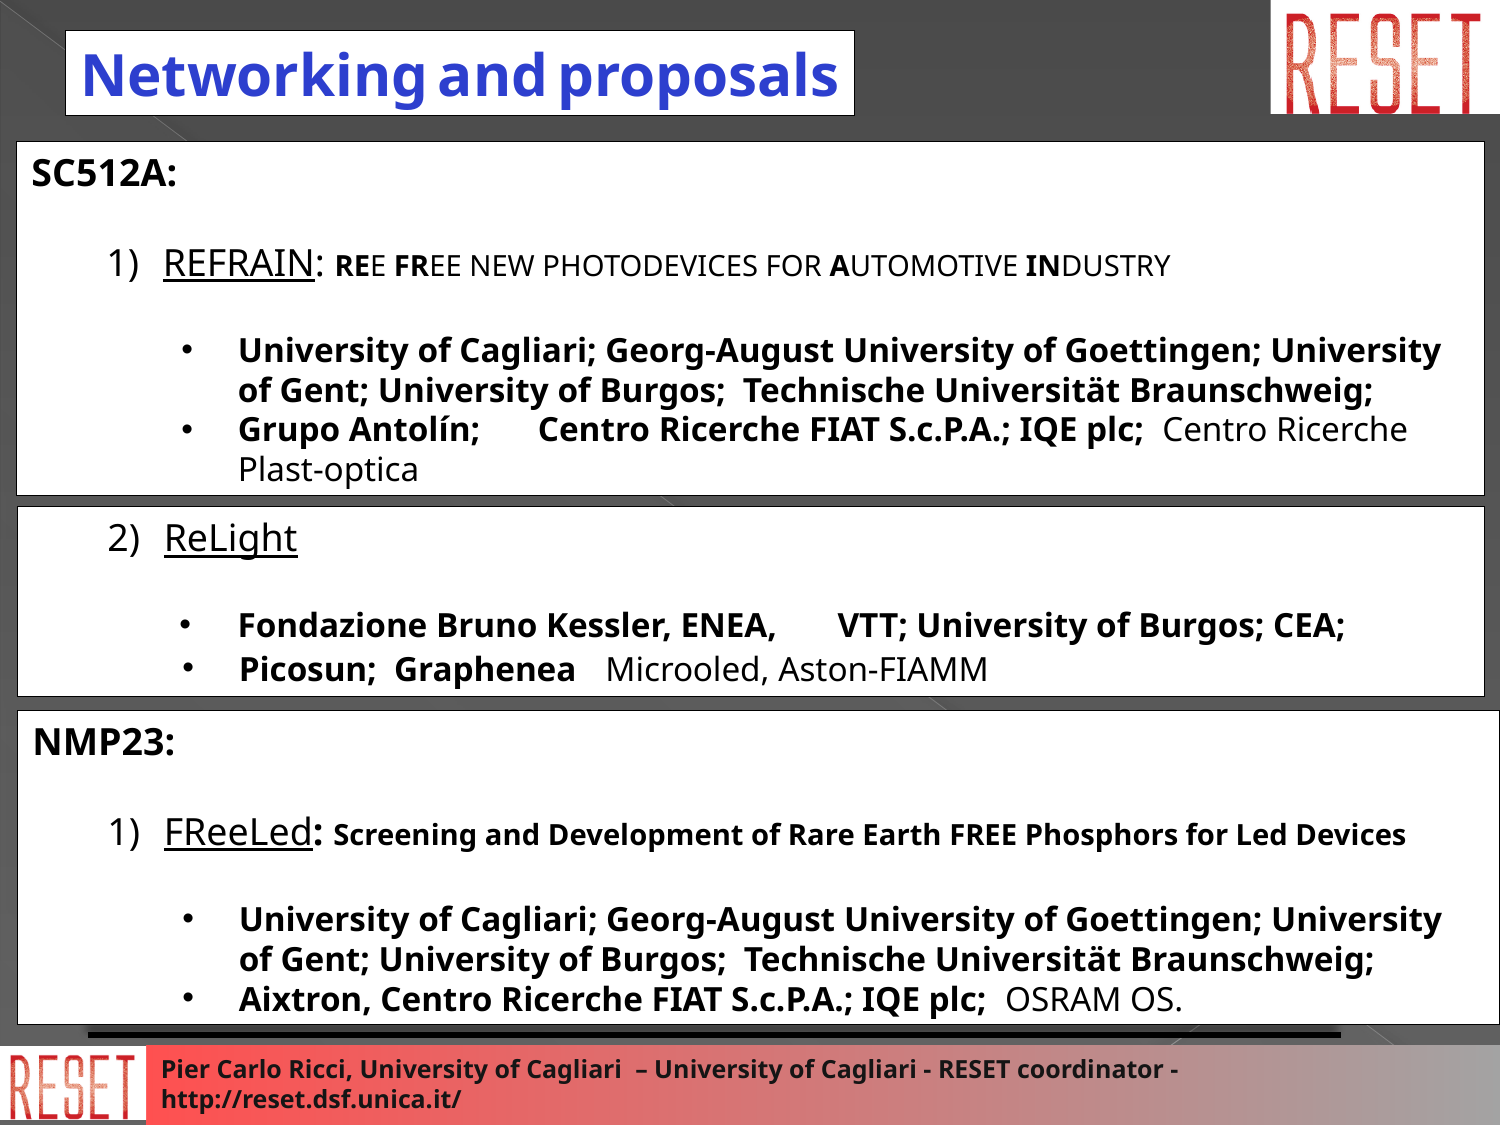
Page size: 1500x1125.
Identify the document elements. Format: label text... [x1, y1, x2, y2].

text_box Networking and proposals [65, 30, 855, 116]
text_box SC512A: REFRAIN: REE FREE NEW PHOTODEVICES FOR AUTOMOTIVE INDUSTRY University of Cagliari; Georg-August University of Goettingen; University of Gent; University of Burgos; Technische Universität Braunschweig; Grupo Antolín; Centro Ricerche FIAT S.c.P.A.; IQE plc; Centro Ricerche Plast-optica [16, 141, 1485, 496]
picture [1270, 0, 1500, 114]
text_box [0, 1034, 1500, 1122]
text_box ReLight Fondazione Bruno Kessler, ENEA, VTT; University of Burgos; CEA; Picosun; Graphenea, Microoled, Aston-FIAMM [17, 506, 1485, 697]
text_box NMP23: FReeLed: Screening and Development of Rare Earth FREE Phosphors for Led Devices University of Cagliari; Georg-August University of Goettingen; University of Gent; University of Burgos; Technische Universität Braunschweig; Aixtron, Centro Ricerche FIAT S.c.P.A.; IQE plc; OSRAM OS. [17, 710, 1500, 1025]
